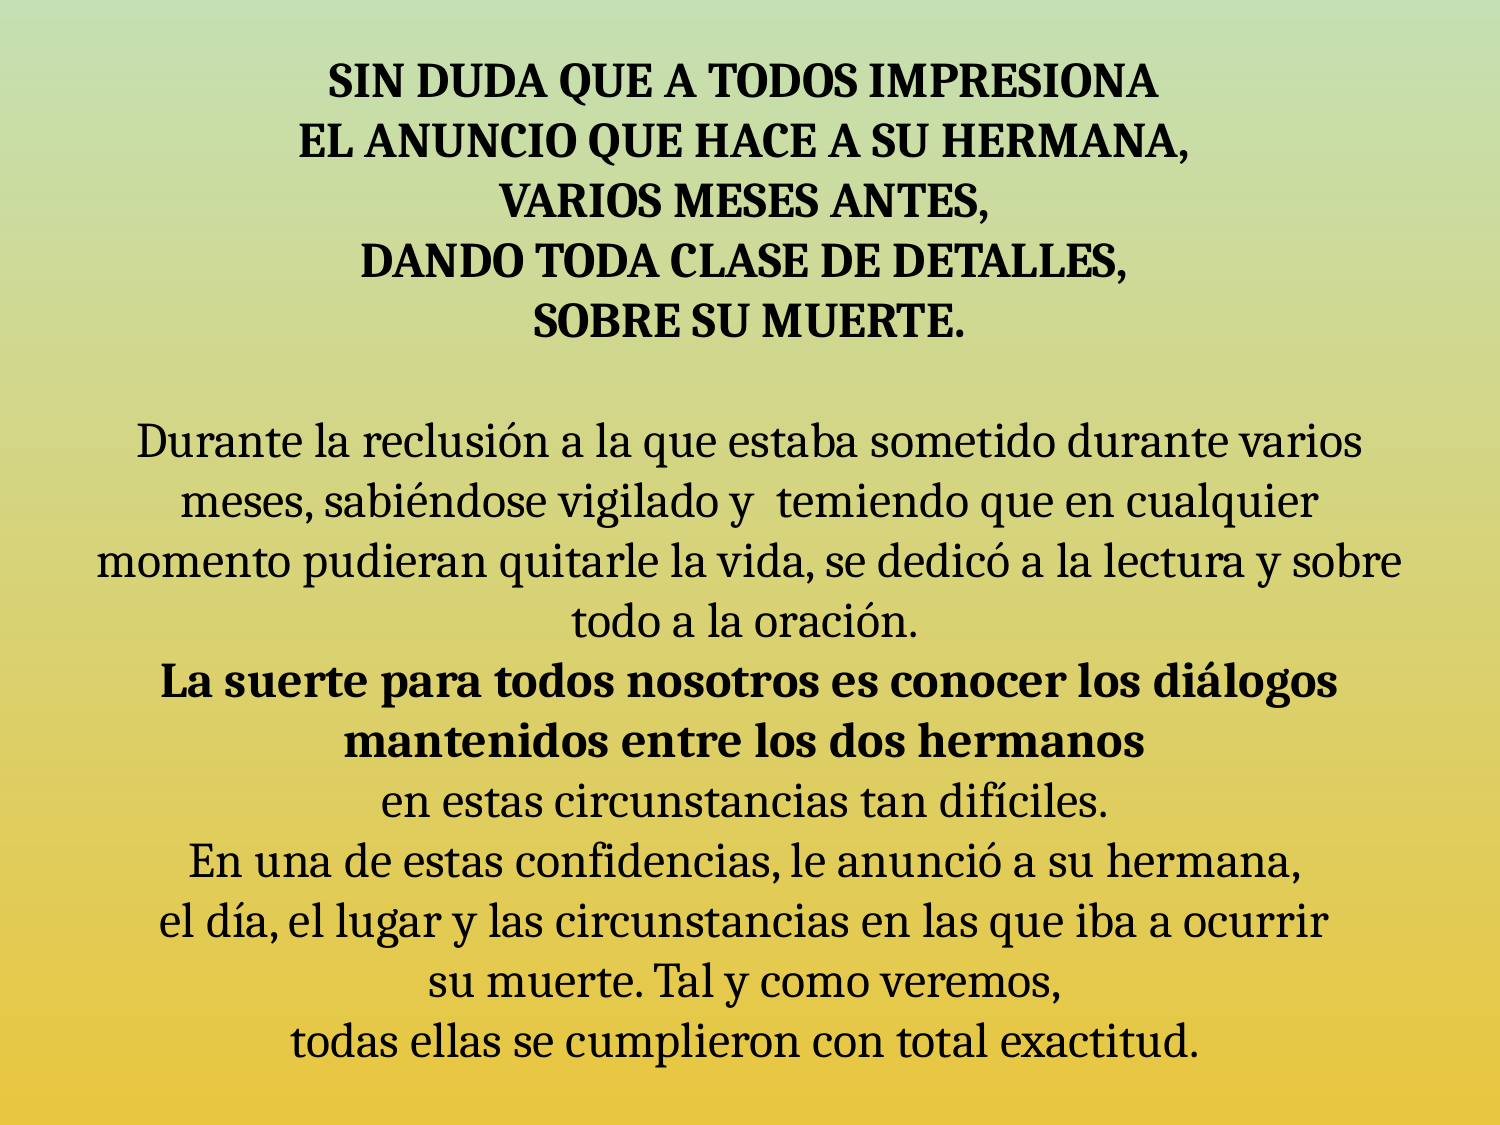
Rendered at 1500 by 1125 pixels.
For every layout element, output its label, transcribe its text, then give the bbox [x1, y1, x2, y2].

text_box SIN DUDA QUE A TODOS IMPRESIONA EL ANUNCIO QUE HACE A SU HERMANA, VARIOS MESES ANTES, DANDO TODA CLASE DE DETALLES, SOBRE SU MUERTE. Durante la reclusión a la que estaba sometido durante varios meses, sabiéndose vigilado y temiendo que en cualquier momento pudieran quitarle la vida, se dedicó a la lectura y sobre todo a la oración. La suerte para todos nosotros es conocer los diálogos mantenidos entre los dos hermanos en estas circunstancias tan difíciles. En una de estas confidencias, le anunció a su hermana, el día, el lugar y las circunstancias en las que iba a ocurrir su muerte. Tal y como veremos, todas ellas se cumplieron con total exactitud. [63, 40, 1437, 1075]
